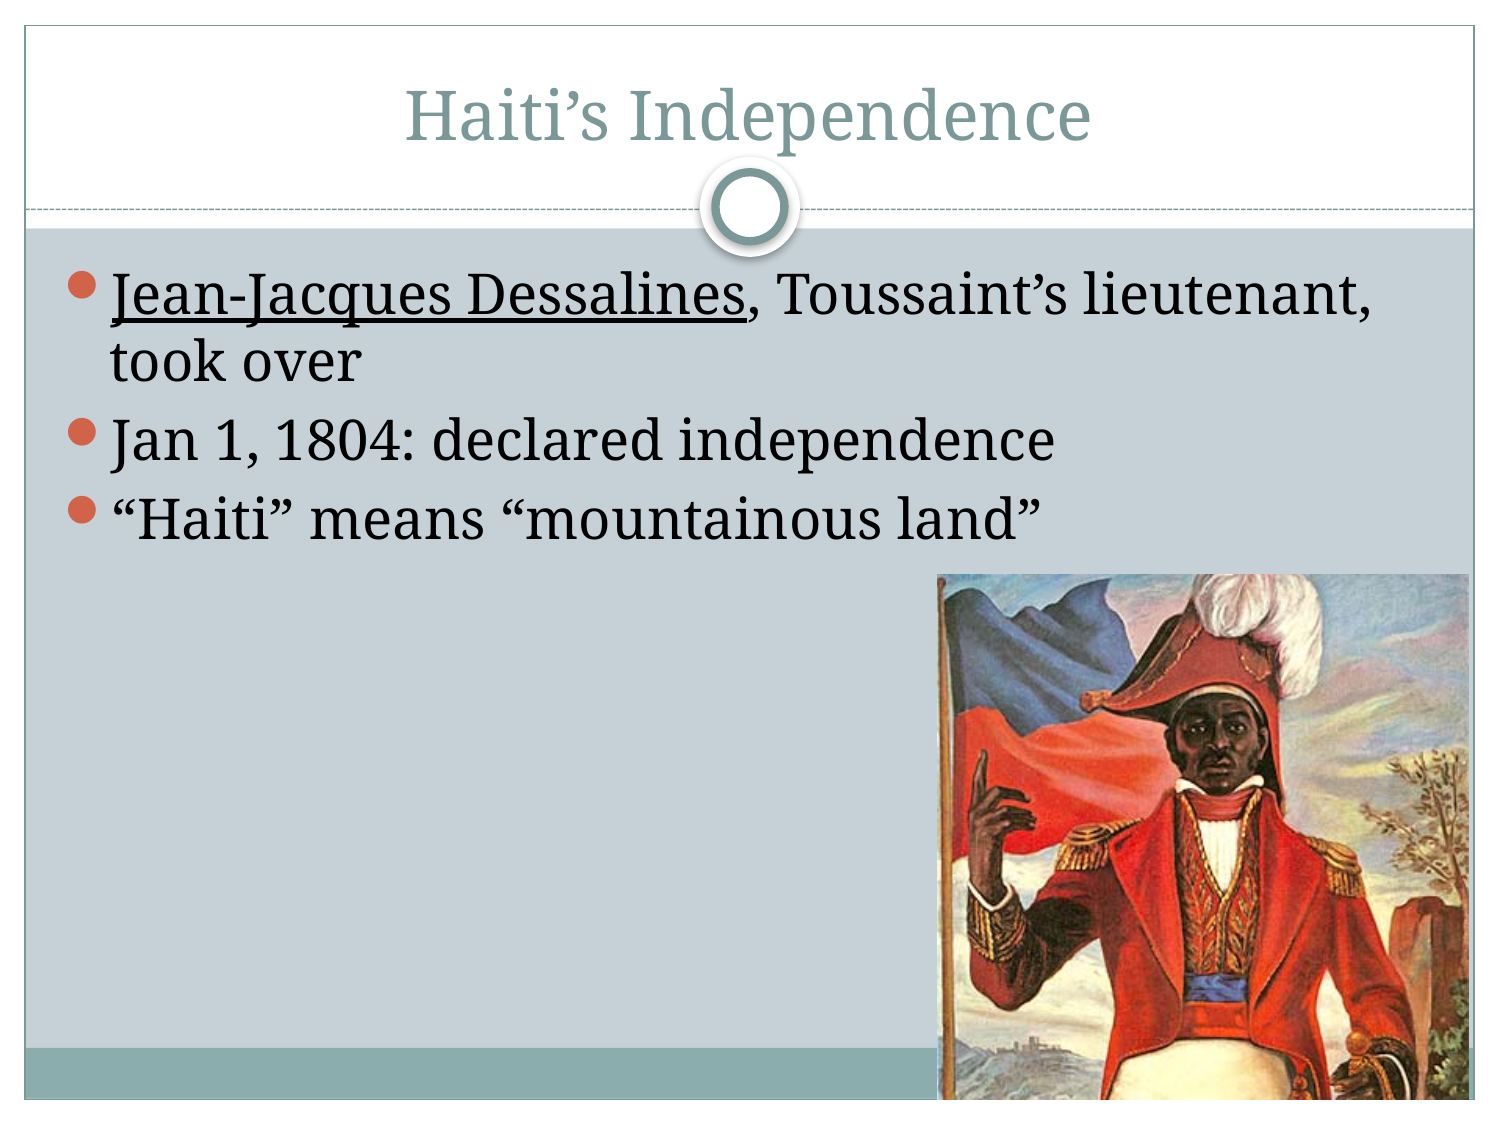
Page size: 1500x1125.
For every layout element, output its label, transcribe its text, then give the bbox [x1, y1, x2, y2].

list Jean-Jacques Dessalines, Toussaint’s lieutenant, took over Jan 1, 1804: declared independence “Haiti” means “mountainous land” [49, 250, 1445, 1001]
picture [937, 574, 1469, 1101]
title Haiti’s Independence [49, 37, 1450, 162]
